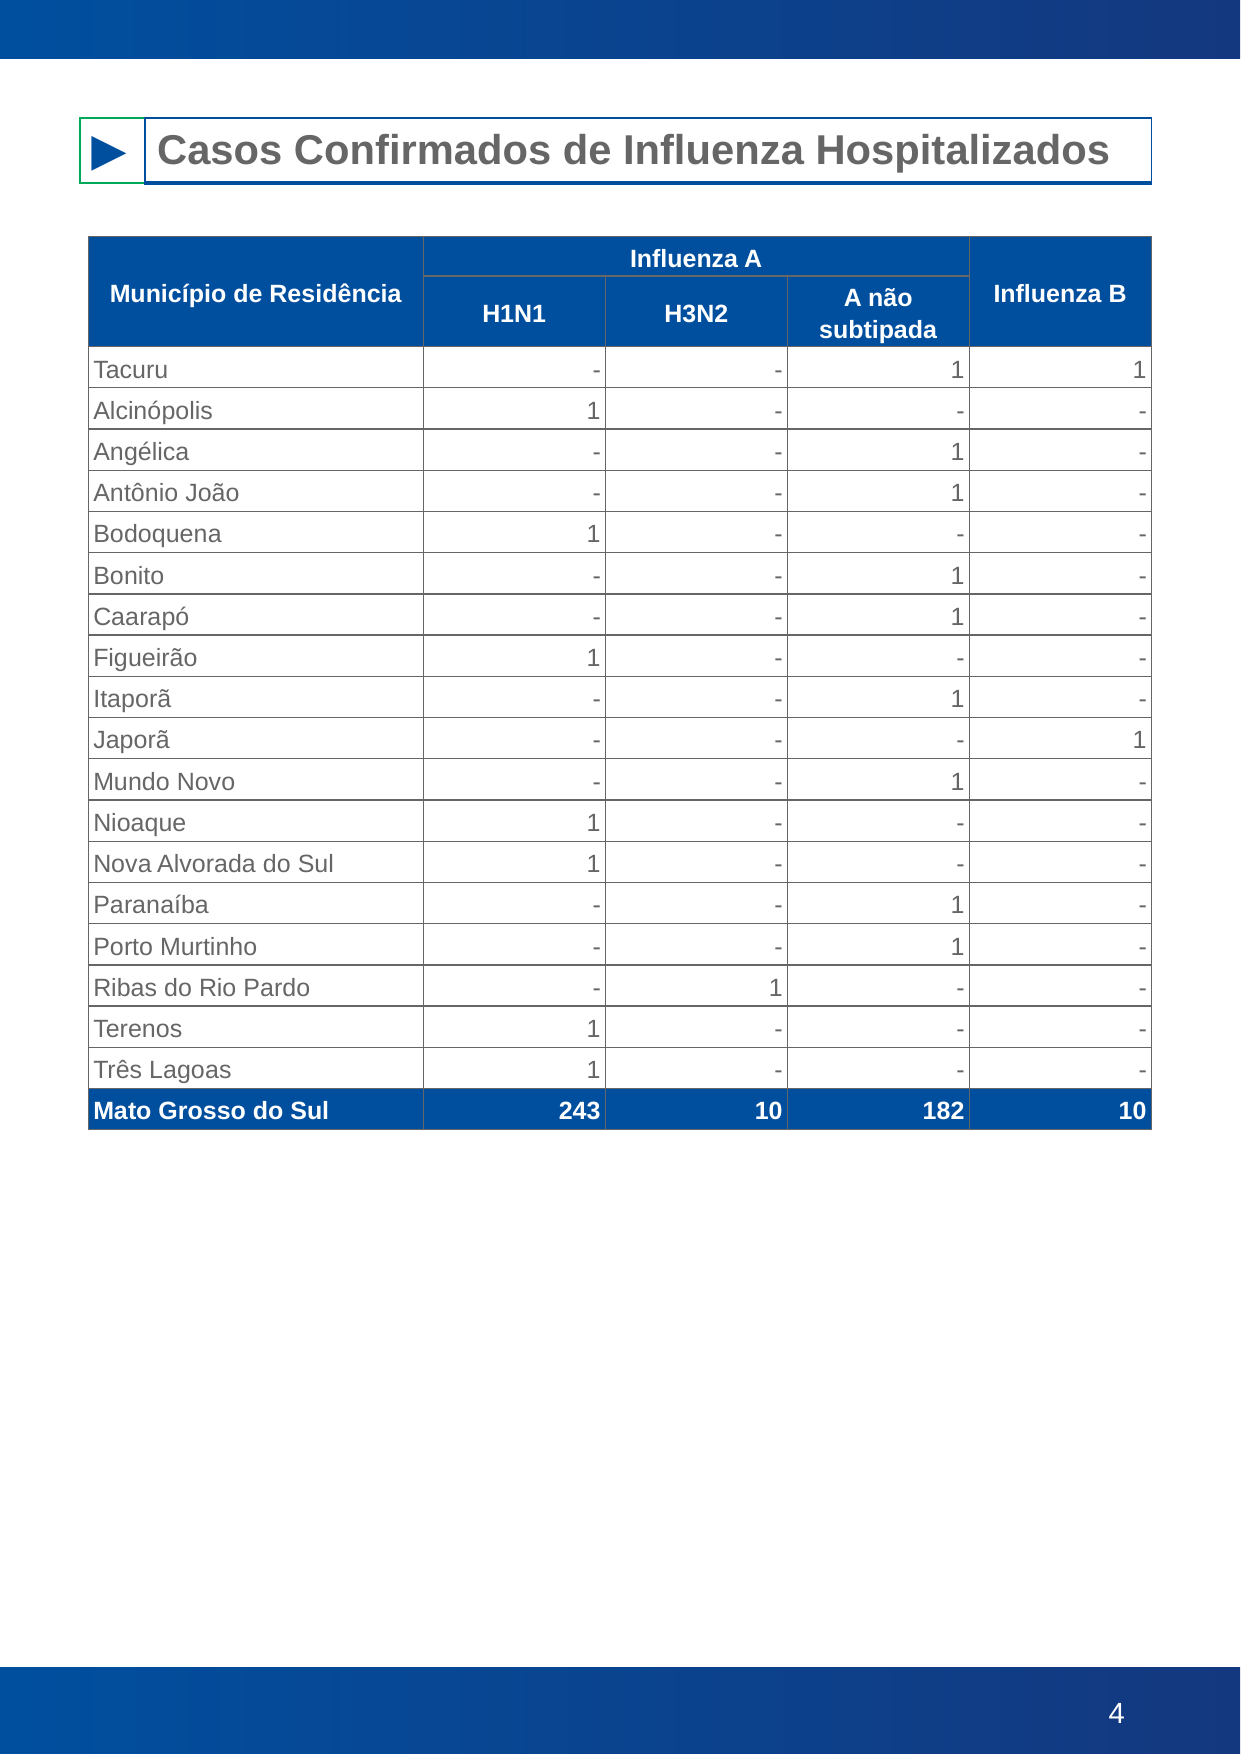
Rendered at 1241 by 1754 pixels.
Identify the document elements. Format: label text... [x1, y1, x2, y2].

table_cell Alcinópolis [89, 388, 423, 428]
table_cell - [606, 388, 787, 428]
table_cell 1 [424, 512, 605, 552]
table_cell Terenos [89, 1007, 423, 1047]
table_cell 1 [788, 347, 969, 387]
table_cell - [424, 430, 605, 470]
table_cell - [970, 883, 1151, 923]
table_cell - [424, 347, 605, 387]
table_cell - [970, 430, 1151, 470]
table_cell - [606, 801, 787, 841]
table_cell - [788, 801, 969, 841]
table_cell - [606, 636, 787, 676]
table_cell - [606, 595, 787, 634]
table_cell A não subtipada [788, 277, 969, 346]
table_cell 182 [788, 1089, 969, 1129]
table_cell - [606, 471, 787, 511]
table_cell Tacuru [89, 347, 423, 387]
table_header Casos Confirmados de Influenza Hospitalizados [146, 119, 1151, 181]
table_cell - [606, 718, 787, 758]
table_cell - [606, 883, 787, 923]
table_cell Paranaíba [89, 883, 423, 923]
table_cell - [788, 966, 969, 1005]
table_cell - [788, 1048, 969, 1088]
table_cell - [970, 924, 1151, 964]
table_cell - [424, 924, 605, 964]
table_cell 1 [424, 1007, 605, 1047]
table_cell 10 [970, 1089, 1151, 1129]
table_cell - [424, 883, 605, 923]
table_cell 1 [424, 388, 605, 428]
table_cell 1 [788, 595, 969, 634]
table_header ► [81, 119, 144, 182]
table_cell - [424, 718, 605, 758]
table_cell Figueirão [89, 636, 423, 676]
table_cell Nova Alvorada do Sul [89, 842, 423, 882]
table_cell 1 [788, 924, 969, 964]
table_cell - [606, 677, 787, 717]
table_cell - [606, 759, 787, 799]
table_cell Caarapó [89, 595, 423, 634]
table_cell 1 [788, 430, 969, 470]
table_cell 1 [788, 553, 969, 593]
table_cell - [788, 512, 969, 552]
table_cell Mundo Novo [89, 759, 423, 799]
table_cell - [970, 388, 1151, 428]
table_header Município de Residência [89, 237, 423, 346]
table_cell - [606, 924, 787, 964]
table_cell 10 [606, 1089, 787, 1129]
table_cell 1 [788, 883, 969, 923]
table_cell - [788, 842, 969, 882]
table_cell - [788, 718, 969, 758]
table_header Influenza A [424, 237, 969, 275]
table_cell 1 [424, 801, 605, 841]
table_cell - [970, 595, 1151, 634]
table_cell Itaporã [89, 677, 423, 717]
table_cell - [970, 471, 1151, 511]
table_cell 1 [788, 677, 969, 717]
table_cell - [970, 636, 1151, 676]
table_cell Antônio João [89, 471, 423, 511]
table_cell 243 [424, 1089, 605, 1129]
table_cell - [970, 553, 1151, 593]
table_cell - [606, 347, 787, 387]
table_cell - [788, 388, 969, 428]
table_cell - [788, 1007, 969, 1047]
table_cell 1 [424, 1048, 605, 1088]
table_cell 1 [424, 842, 605, 882]
table_cell 1 [606, 966, 787, 1005]
table_cell Ribas do Rio Pardo [89, 966, 423, 1005]
table_cell H1N1 [424, 277, 605, 346]
table_cell - [970, 1007, 1151, 1047]
table_cell - [424, 677, 605, 717]
table_cell - [970, 677, 1151, 717]
table_cell - [970, 801, 1151, 841]
table_cell - [970, 1048, 1151, 1088]
slide_number ‹#› [1093, 1645, 1168, 1754]
table_cell - [606, 512, 787, 552]
table_cell - [424, 471, 605, 511]
table_cell 1 [788, 759, 969, 799]
table_cell Mato Grosso do Sul [89, 1089, 423, 1129]
table_cell - [606, 430, 787, 470]
table_cell - [424, 759, 605, 799]
table_cell - [606, 1007, 787, 1047]
table_cell - [424, 595, 605, 634]
table_cell 1 [970, 718, 1151, 758]
table_cell - [970, 842, 1151, 882]
table_cell 1 [788, 471, 969, 511]
table_cell Três Lagoas [89, 1048, 423, 1088]
table_cell - [970, 966, 1151, 1005]
table_header Influenza B [970, 237, 1151, 346]
table_cell Angélica [89, 430, 423, 470]
table_cell - [606, 1048, 787, 1088]
table_cell Porto Murtinho [89, 924, 423, 964]
table_cell 1 [970, 347, 1151, 387]
table_cell - [788, 636, 969, 676]
table_cell 1 [424, 636, 605, 676]
table_cell Japorã [89, 718, 423, 758]
table_cell - [606, 842, 787, 882]
table_cell - [970, 512, 1151, 552]
table_cell - [424, 553, 605, 593]
table_cell - [970, 759, 1151, 799]
table_cell Bodoquena [89, 512, 423, 552]
table_cell - [424, 966, 605, 1005]
table_cell Bonito [89, 553, 423, 593]
table_cell H3N2 [606, 277, 787, 346]
table_cell - [606, 553, 787, 593]
table_cell Nioaque [89, 801, 423, 841]
